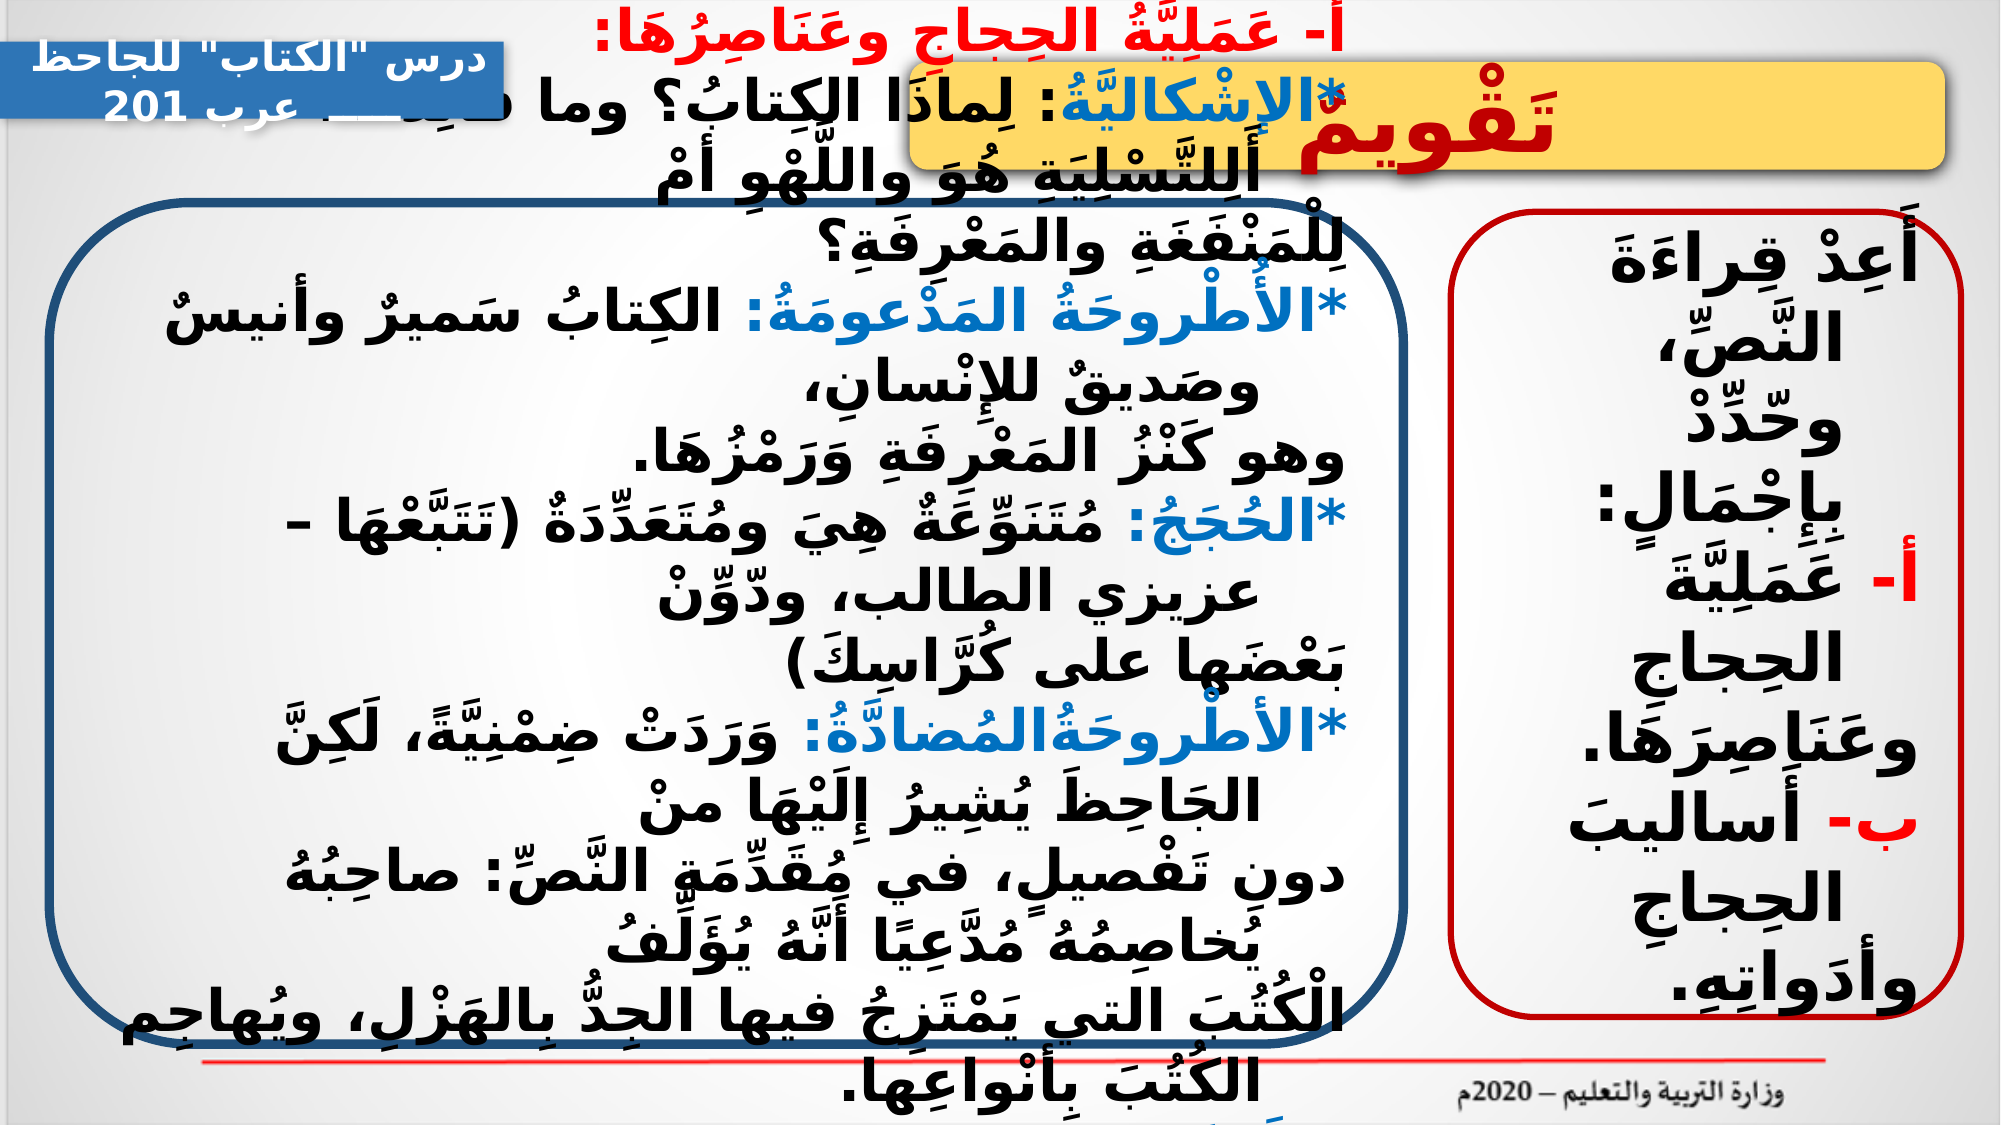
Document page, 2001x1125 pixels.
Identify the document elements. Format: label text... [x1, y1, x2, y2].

text_box تَقْويمٌ [909, 61, 1946, 171]
text_box أ- عَمَلِيَّةُ الحِجاجِ وعَنَاصِرُهَا: *الإشْكاليَّةُ: لِماذَا الكِتابُ؟ وما فائِدَتُهُ؟ أَلِلتَّسْلِيَةِ هُوَ واللَّهْوِ أمْ لِلْمَنْفَغَةِ والمَعْرِفَةِ؟ *الأُطْروحَةُ المَدْعومَةُ: الكِتابُ سَميرٌ وأنيسٌ وصَديقٌ للإِنْسانِ، وهو كَنْزُ المَعْرِفَةِ وَرَمْزُهَا. *الحُجَجُ: مُتَنَوِّعَةٌ هِيَ ومُتَعَدِّدَةٌ (تَتَبَّعْهَا – عزيزي الطالب، ودّوِّنْ بَعْضَها على كُرَّاسِكَ) *الأطْروحَةُالمُضادَّةُ: وَرَدَتْ ضِمْنِيَّةً، لَكِنَّ الجَاحِظَ يُشِيرُ إِلَيْهَا منْ دونِ تَفْصيلٍ، في مُقَدِّمَةِ النَّصِّ: صاحِبُهُ يُخاصِمُهُ مُدَّعِيًا أَنَّهُ يُؤَلِّفُ الْكُتُبَ التي يَمْتَزِجُ فيها الجِدُّ بِالهَزْلِ، ويُهاجِم الكُتُبَ بِأنْواعِها. *طَرَفَا الحِجاجِ: الجاحِظ (المُخَاطِبُ) والخَصْمُ (المُخَاطَبُ). [48, 202, 1404, 1045]
text_box أَعِدْ قِراءَةَ النَّصِّ، وحّدِّدْ بِإِجْمَالٍ: أ- عَمَلِيَّةَ الحِجاجِ وعَنَاصِرَهَا. ب- أَساليبَ الحِجاجِ وأدَواتِهِ. [1450, 211, 1962, 1018]
text_box درس "الكتاب" للجاحظ ـــــ عرب 201 [0, 41, 505, 120]
picture [0, 0, 2001, 1125]
